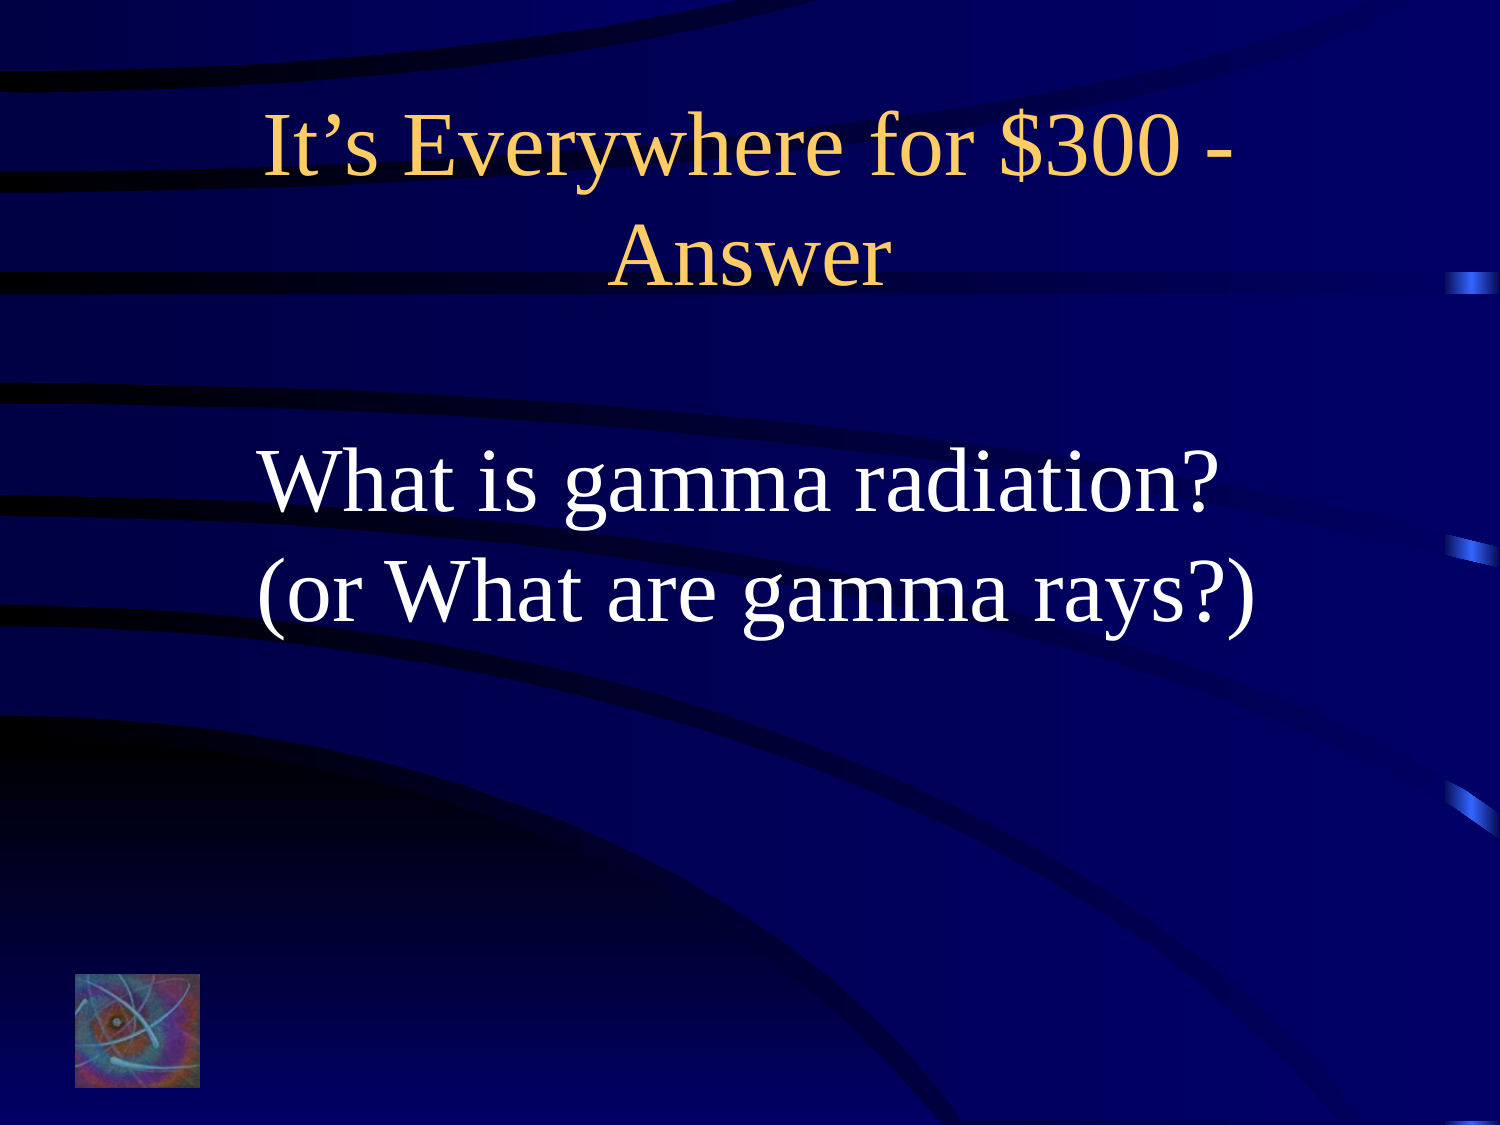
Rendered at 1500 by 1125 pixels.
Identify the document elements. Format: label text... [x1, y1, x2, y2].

picture [75, 974, 200, 1088]
text_box What is gamma radiation? (or What are gamma rays?) [241, 412, 1274, 648]
title It’s Everywhere for $300 - Answer [112, 99, 1388, 288]
